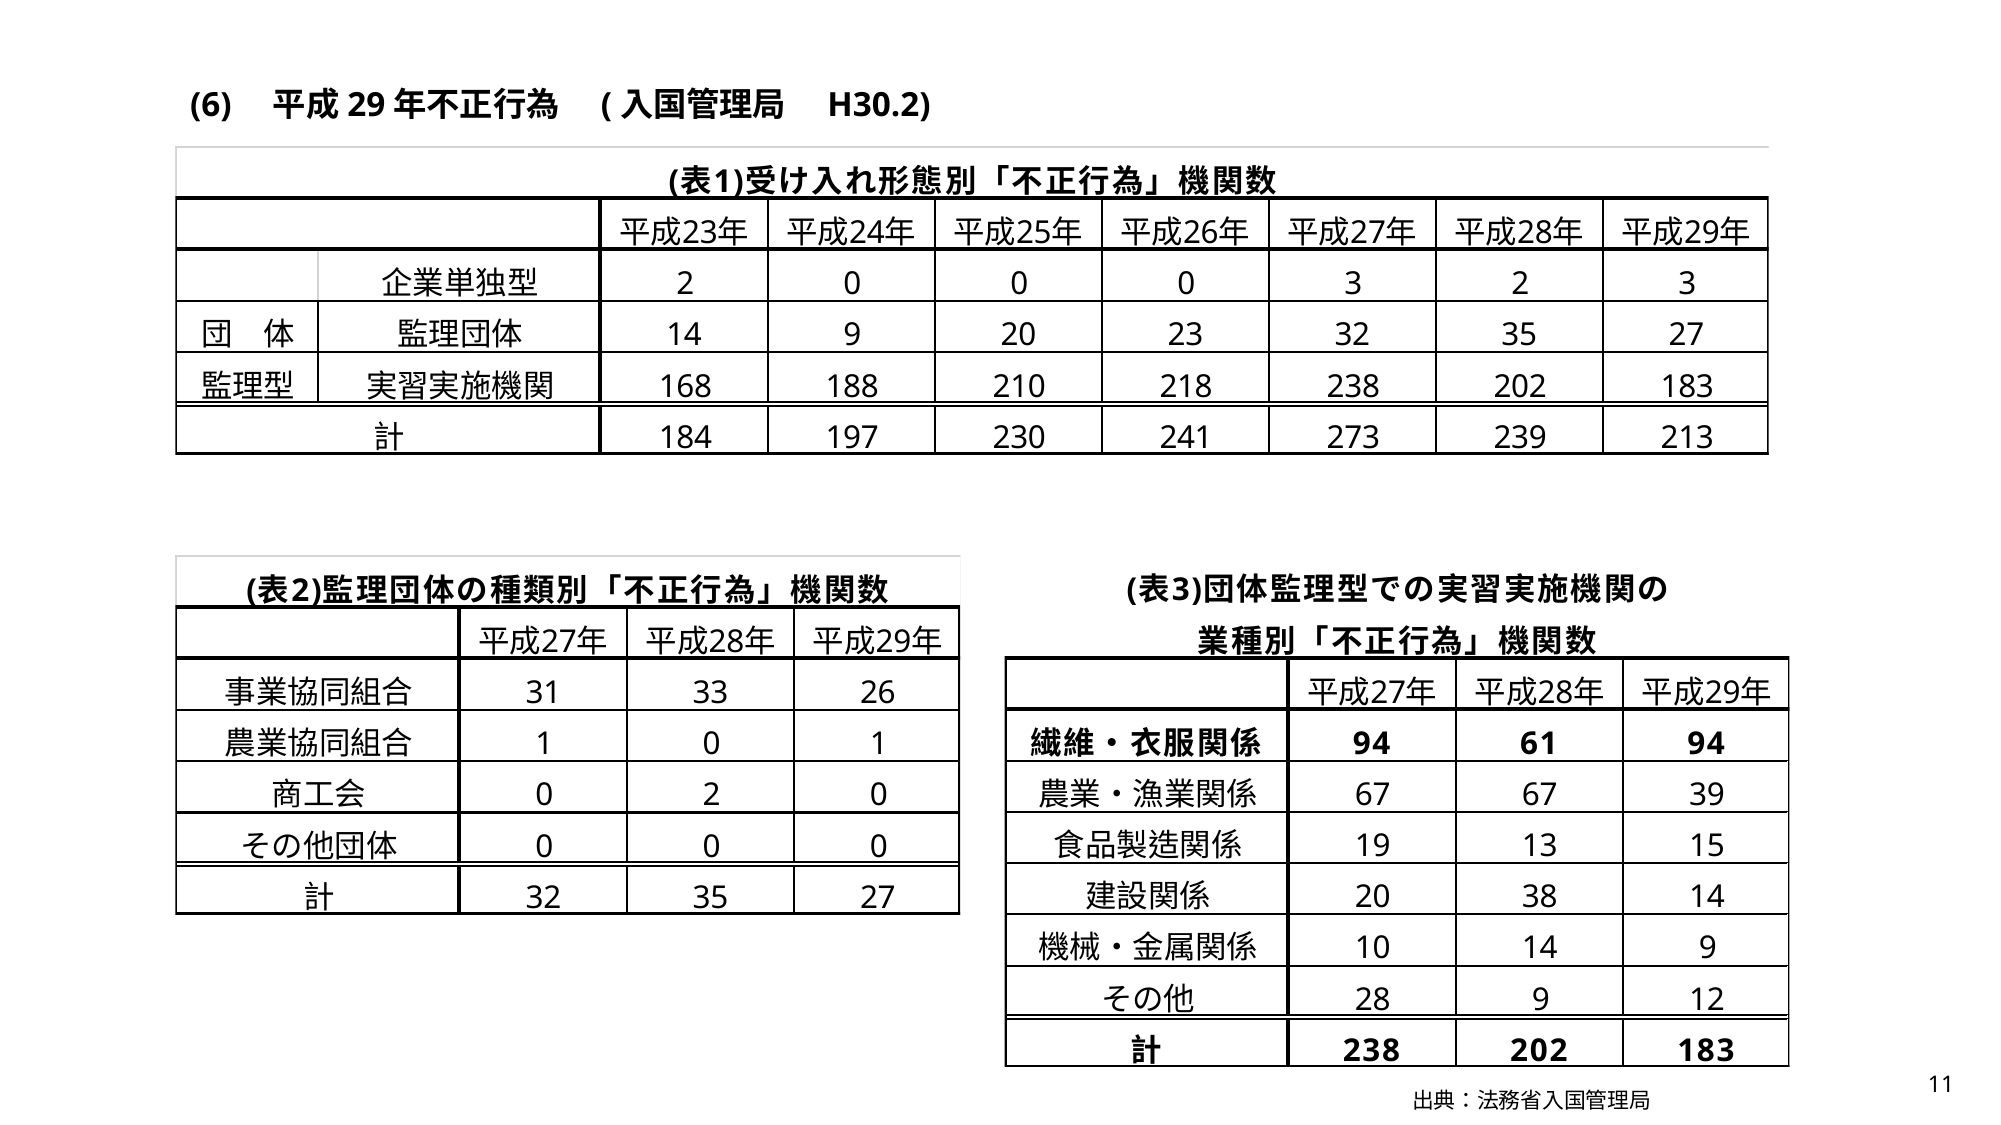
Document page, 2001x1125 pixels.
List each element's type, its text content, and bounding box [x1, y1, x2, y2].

picture [175, 555, 963, 917]
text_box 11 [1899, 1061, 1983, 1104]
text_box 出典：法務省入国管理局 [1274, 1079, 1789, 1121]
picture [175, 146, 1771, 457]
text_box (6) 平成29年不正行為 (入国管理局 H30.2) [175, 76, 1828, 131]
picture [1004, 555, 1792, 1069]
